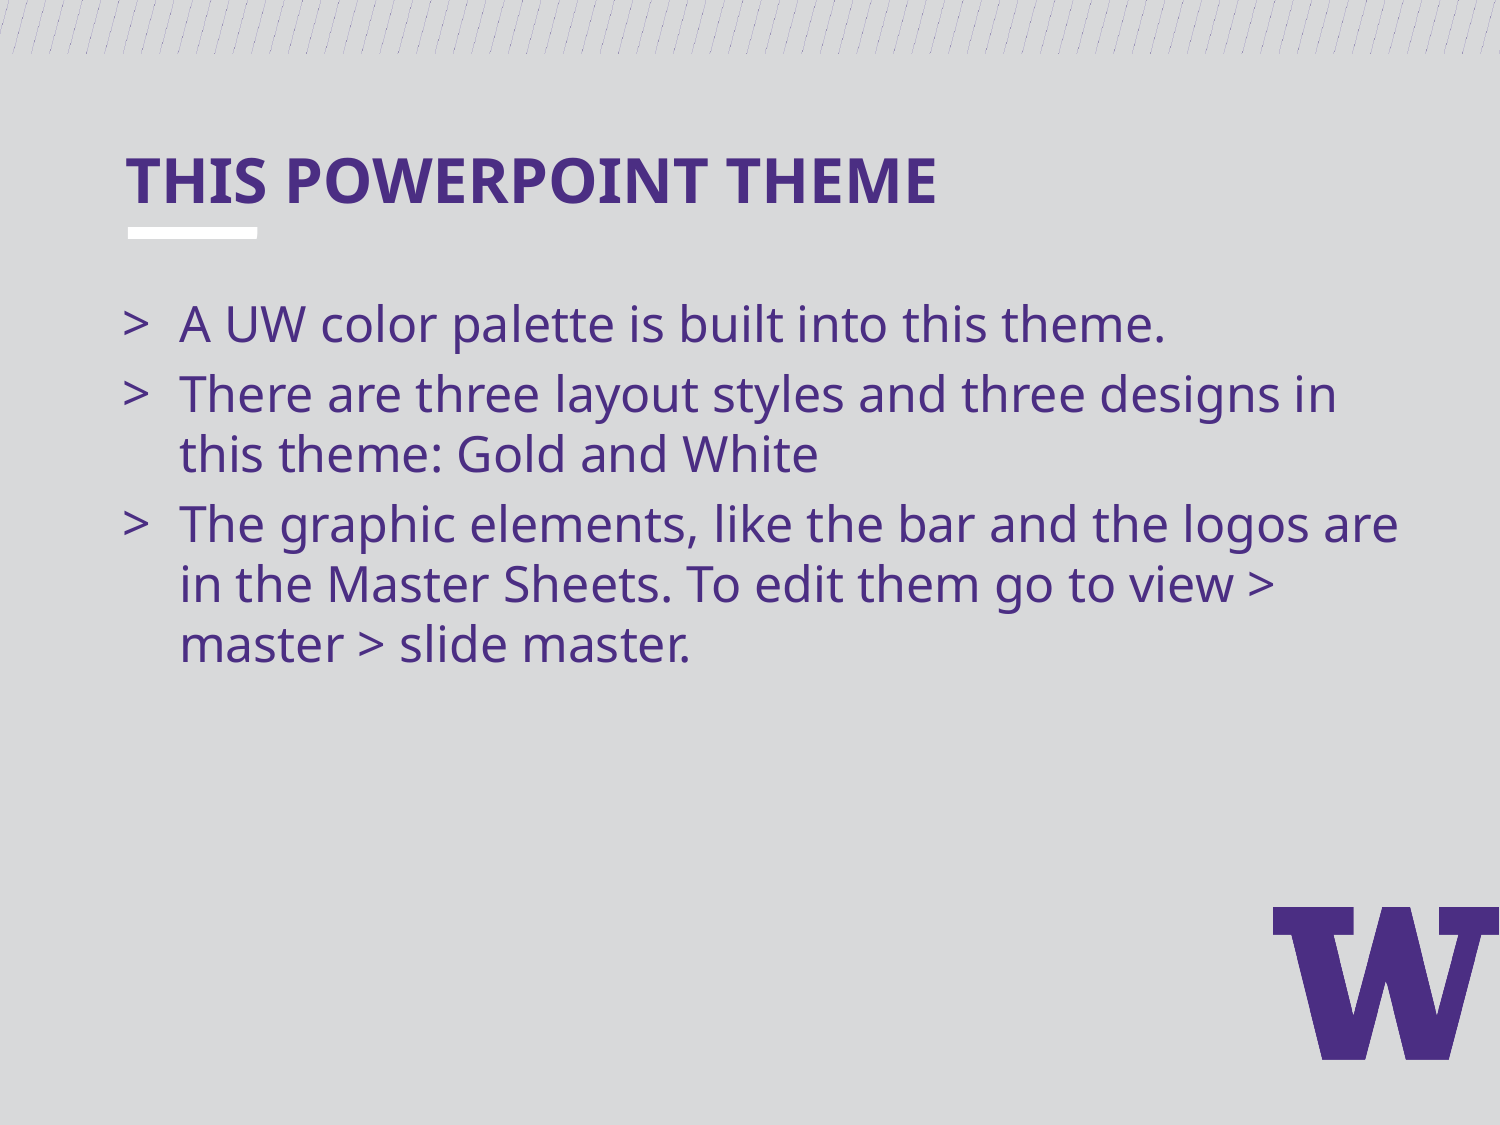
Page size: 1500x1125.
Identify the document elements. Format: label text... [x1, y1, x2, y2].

list A UW color palette is built into this theme. There are three layout styles and three designs in this theme: Gold and White The graphic elements, like the bar and the logos are in the Master Sheets. To edit them go to view > master > slide master. [108, 284, 1434, 944]
picture [1273, 907, 1499, 1060]
title THIS POWERPOINT THEME [110, 60, 1434, 224]
